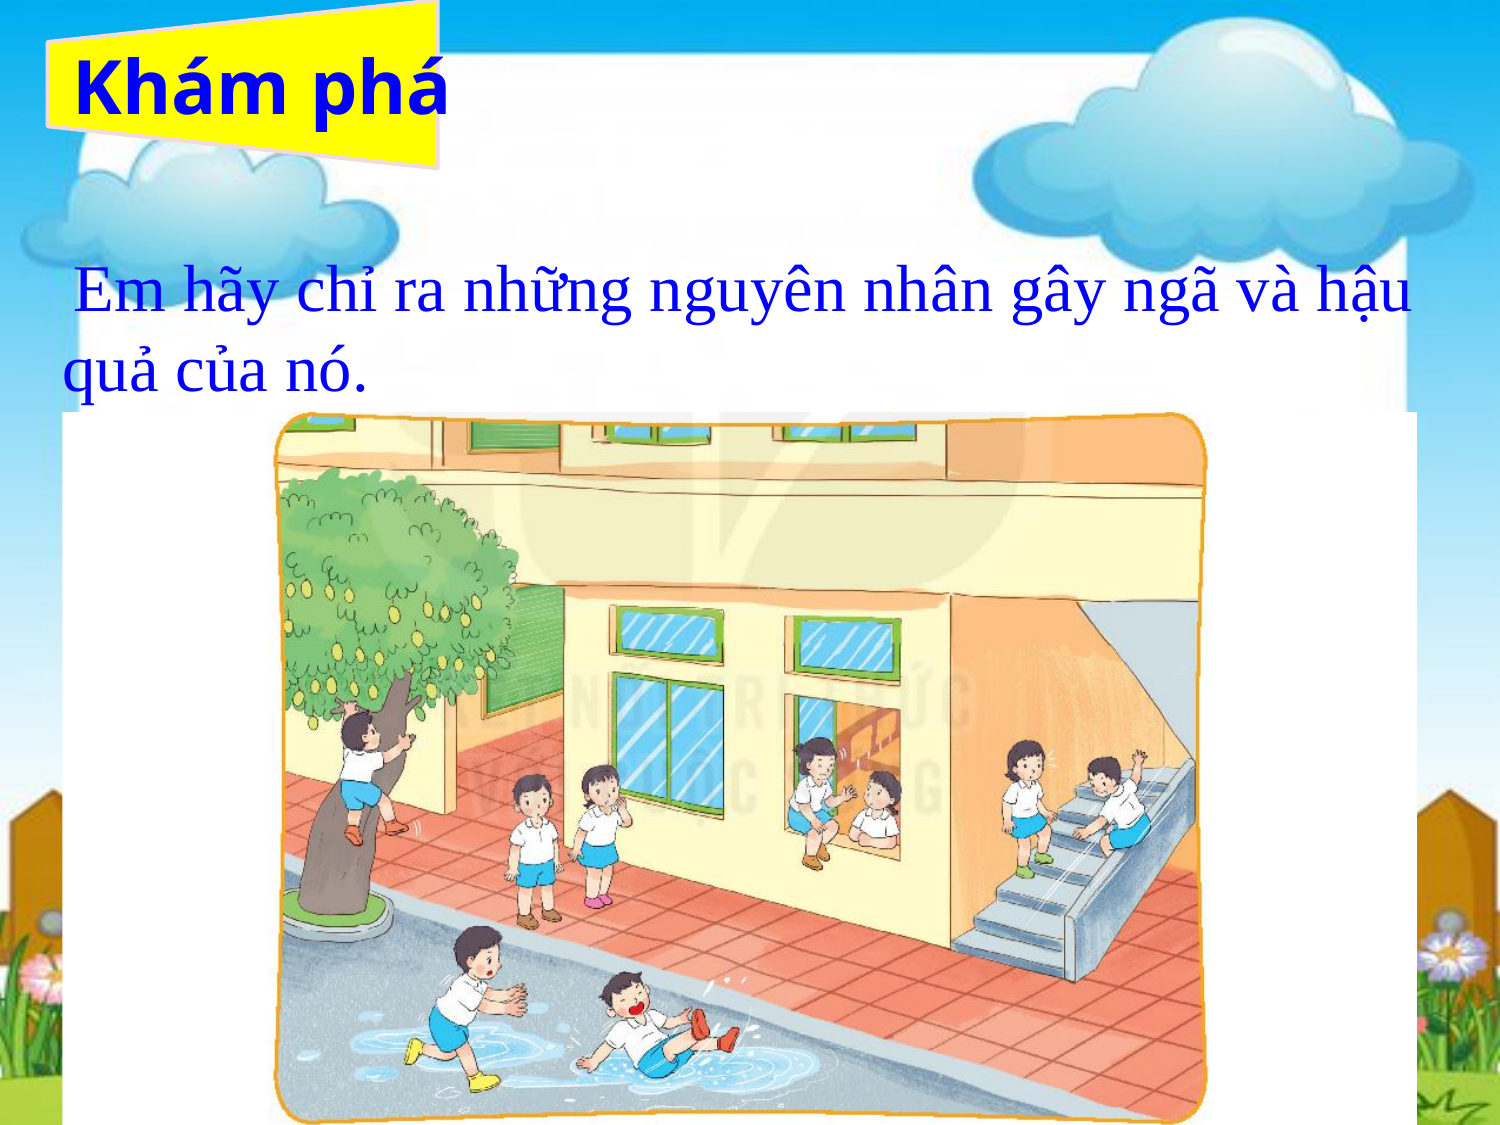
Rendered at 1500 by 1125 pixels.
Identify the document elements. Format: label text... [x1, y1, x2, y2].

text_box Em hãy chỉ ra những nguyên nhân gây ngã và hậu quả của nó. [47, 237, 1475, 413]
picture [0, 15, 1500, 1125]
title Khám phá [0, 0, 738, 183]
